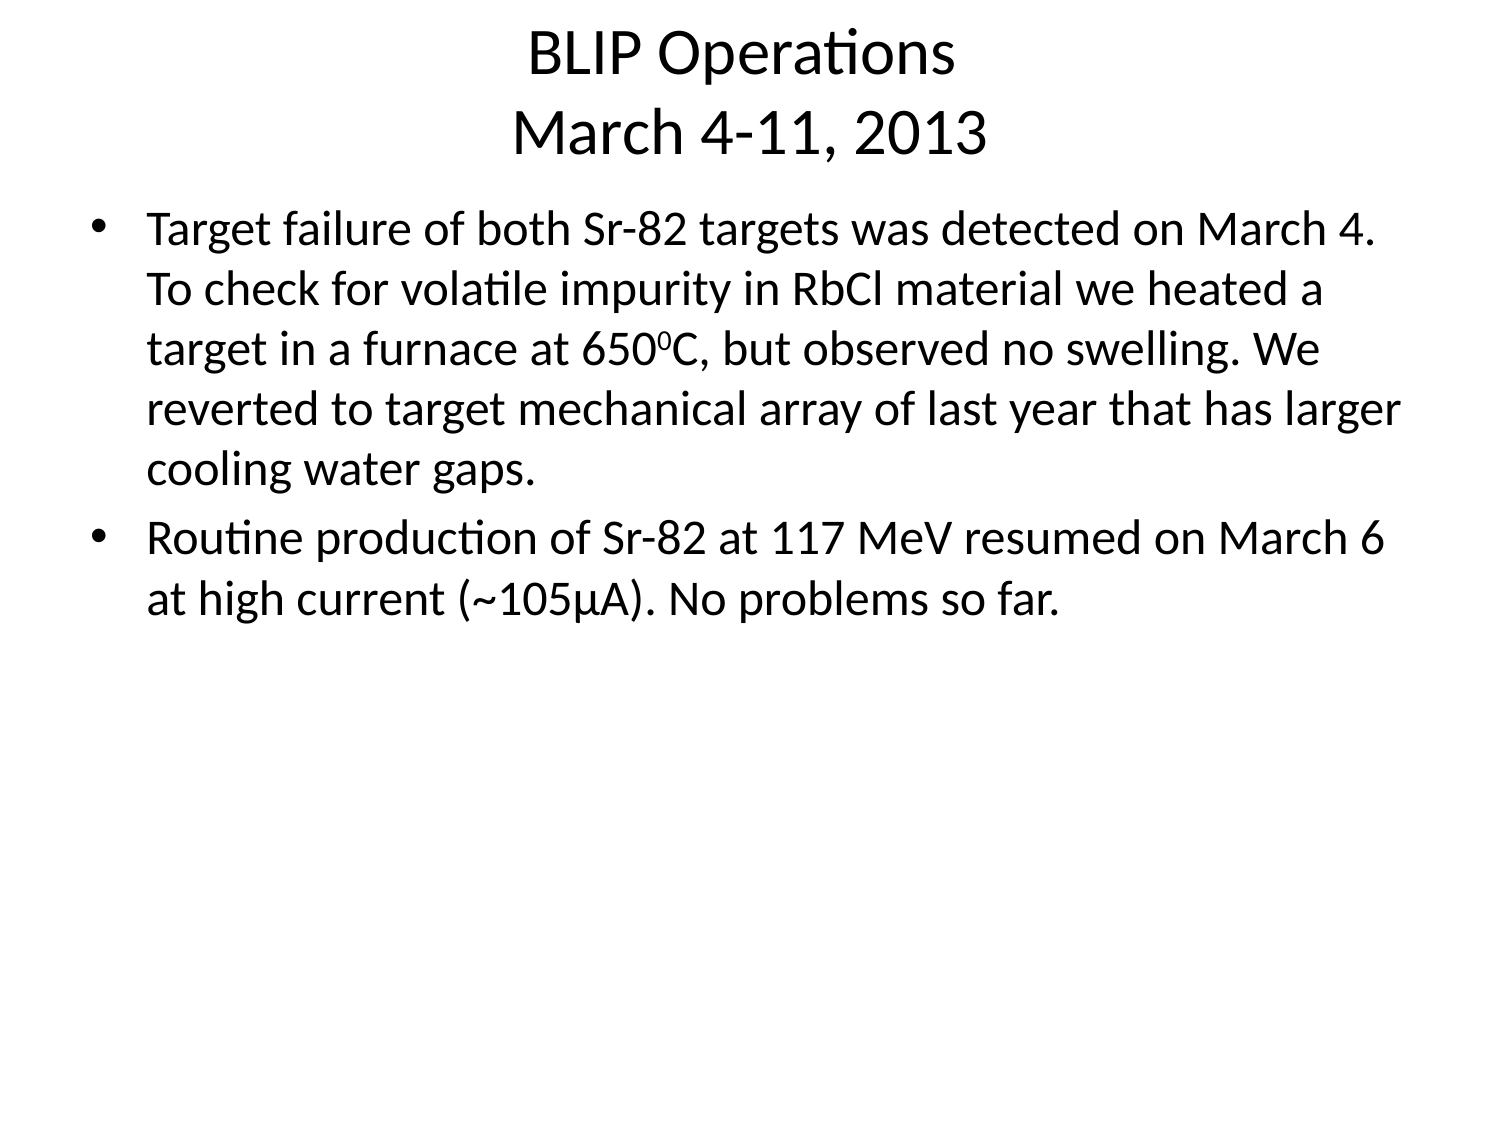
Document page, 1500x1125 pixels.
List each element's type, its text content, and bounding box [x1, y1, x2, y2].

title BLIP Operations March 4-11, 2013 [74, 0, 1426, 176]
list Target failure of both Sr-82 targets was detected on March 4. To check for volatile impurity in RbCl material we heated a target in a furnace at 6500C, but observed no swelling. We reverted to target mechanical array of last year that has larger cooling water gaps. Routine production of Sr-82 at 117 MeV resumed on March 6 at high current (~105µA). No problems so far. [74, 187, 1426, 1006]
